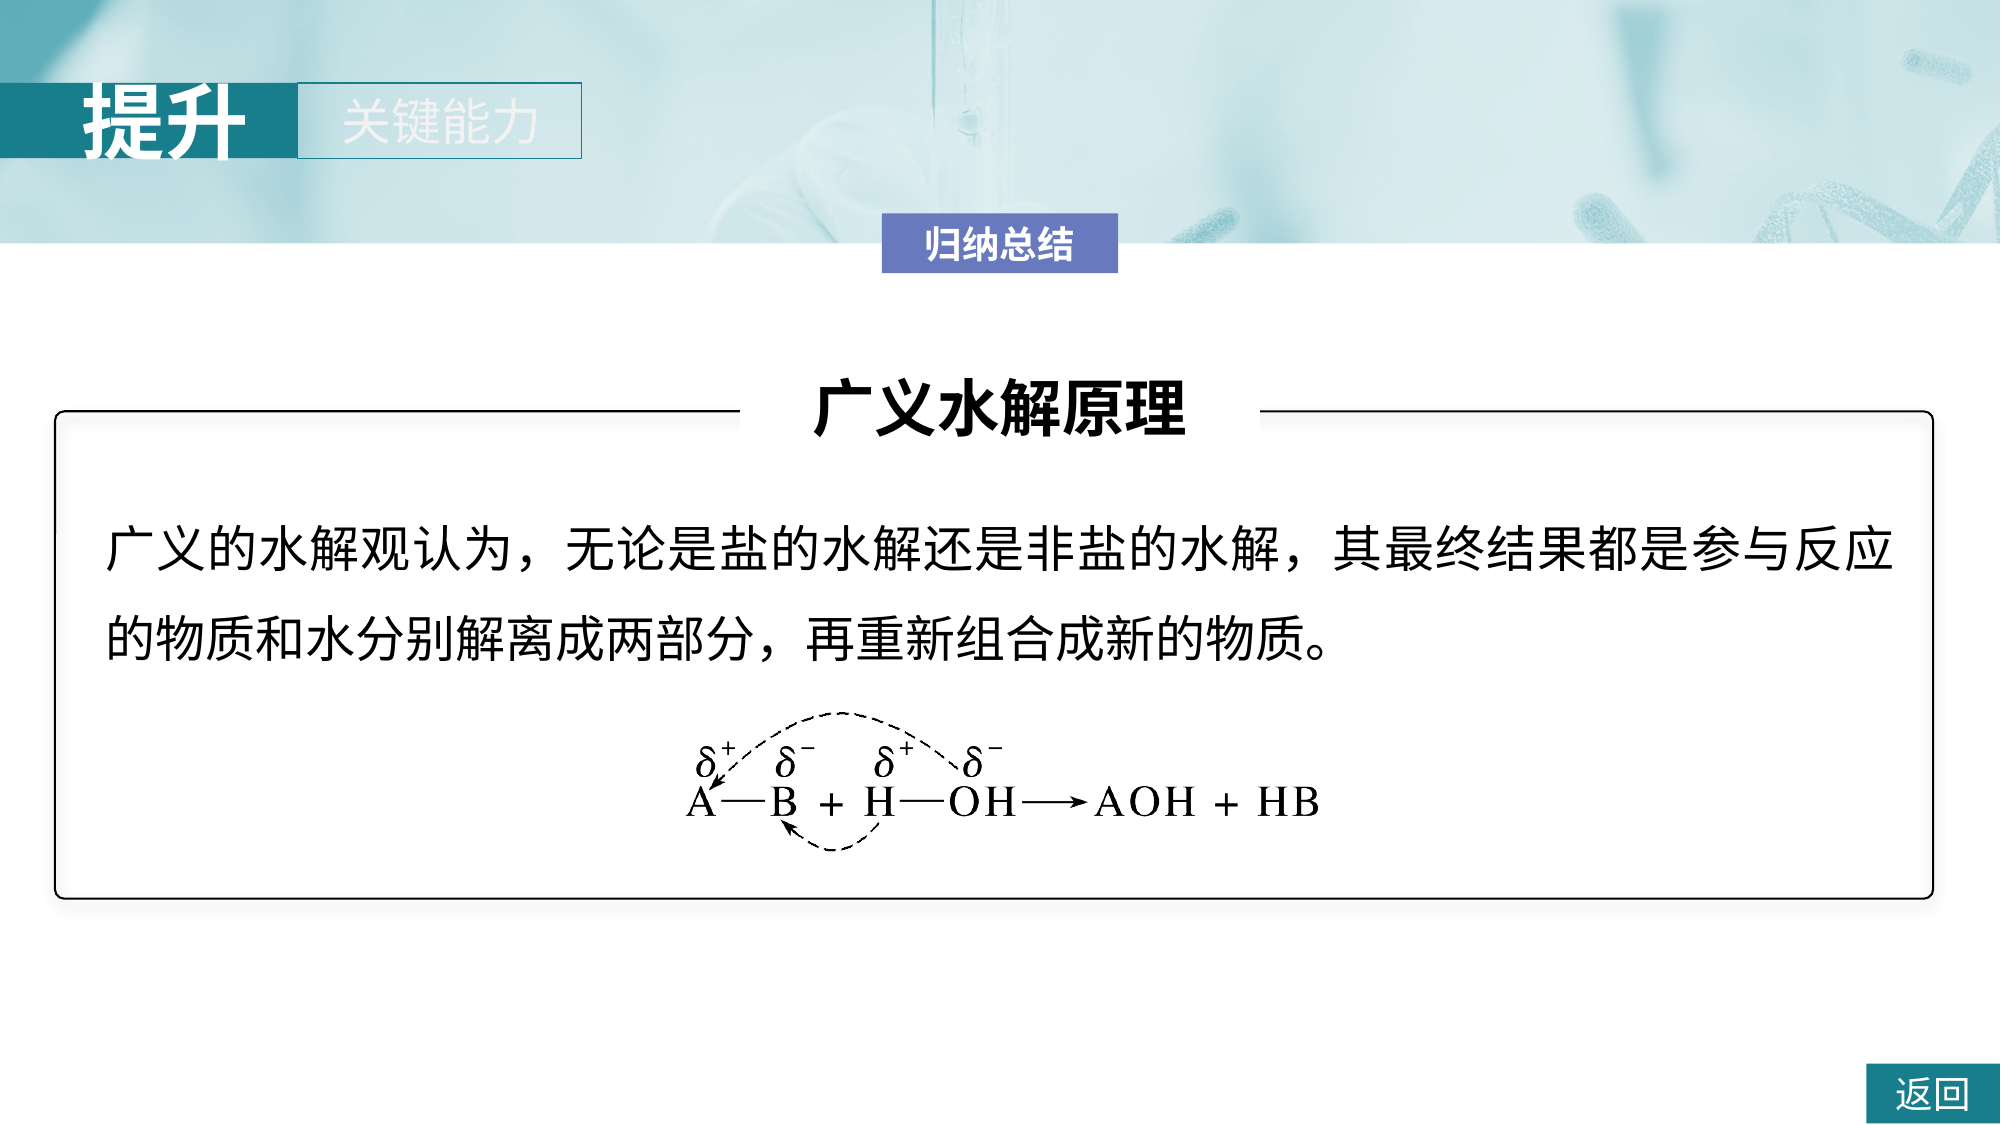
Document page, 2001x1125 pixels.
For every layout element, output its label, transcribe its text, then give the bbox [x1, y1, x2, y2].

text_box 返回 [1866, 1063, 2000, 1124]
picture [675, 710, 1325, 863]
text_box [53, 410, 1935, 900]
text_box 广义的水解观认为，无论是盐的水解还是非盐的水解，其最终结果都是参与反应的物质和水分别解离成两部分，再重新组合成新的物质。 [90, 479, 1910, 675]
text_box 广义水解原理 [740, 361, 1260, 452]
